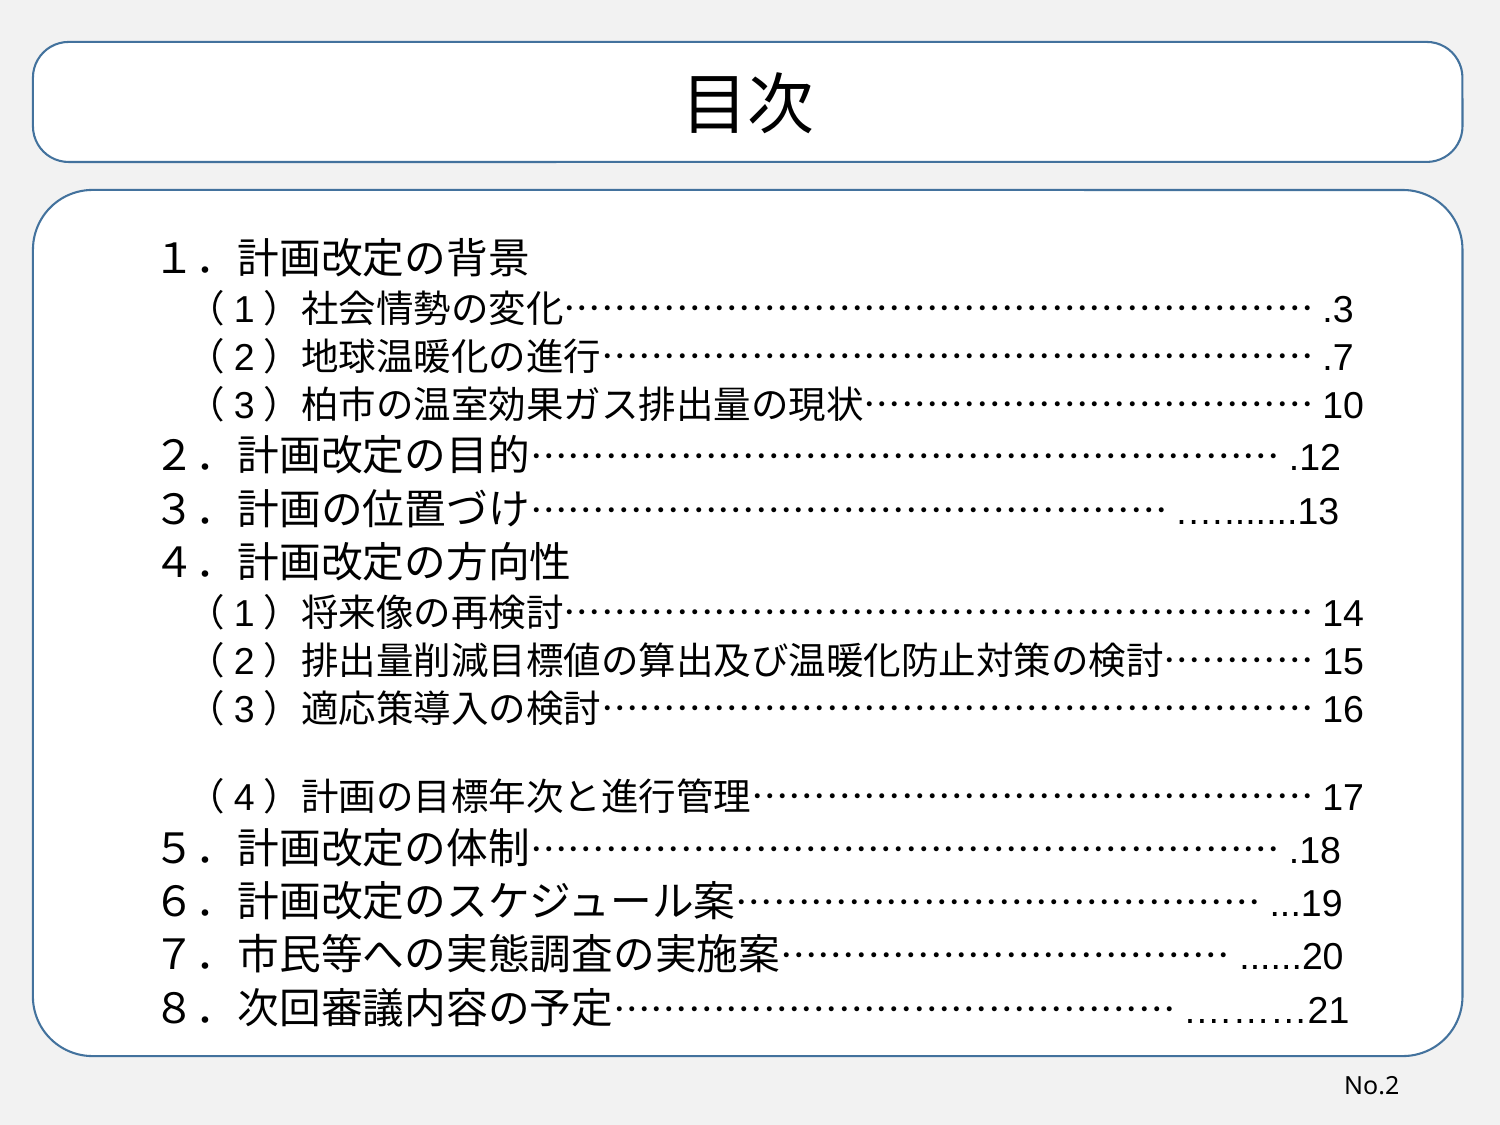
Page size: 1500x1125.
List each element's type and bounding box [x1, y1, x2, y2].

text_box [0, 0, 1500, 1125]
